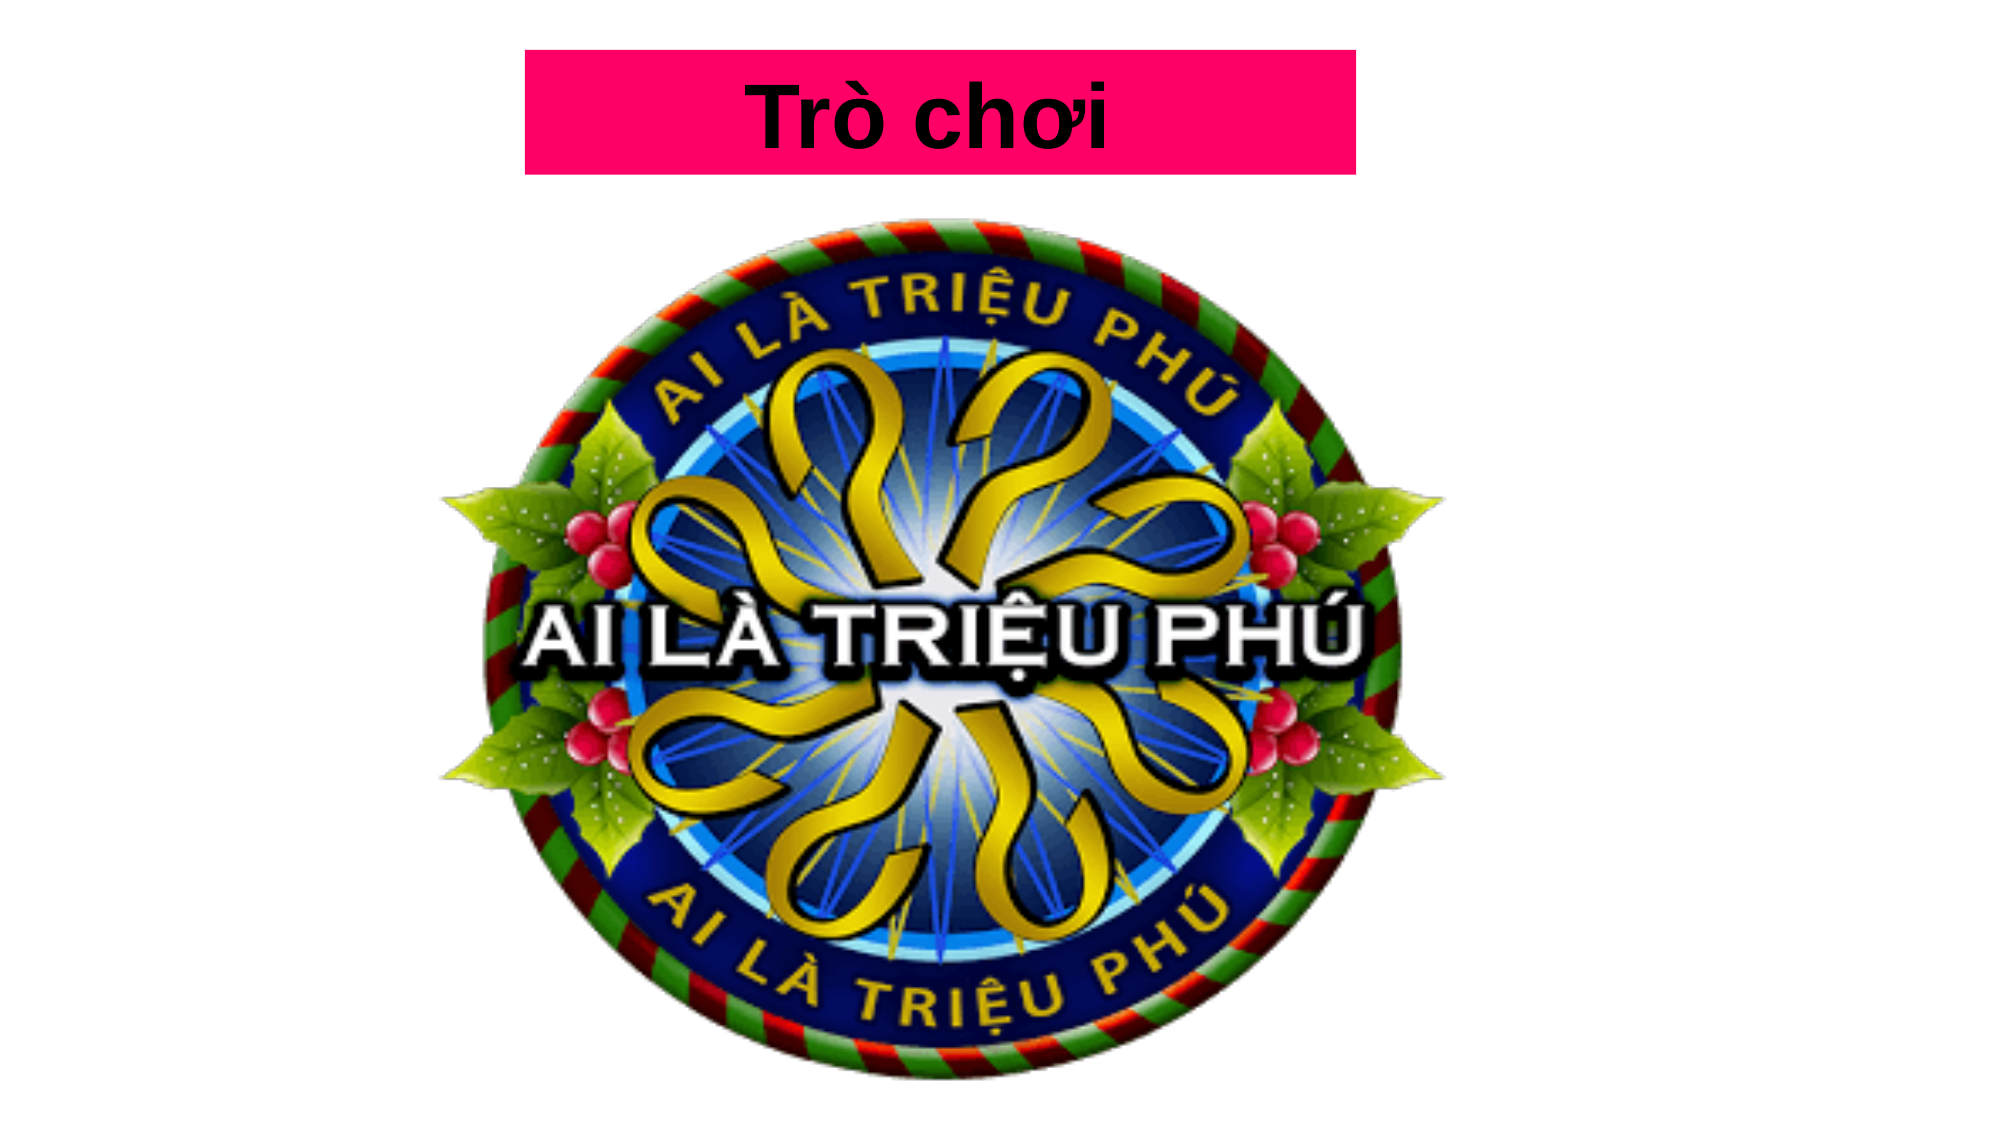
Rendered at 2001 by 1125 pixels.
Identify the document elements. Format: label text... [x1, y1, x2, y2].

picture [437, 175, 1451, 1125]
text_box Trò chơi [524, 49, 1357, 174]
